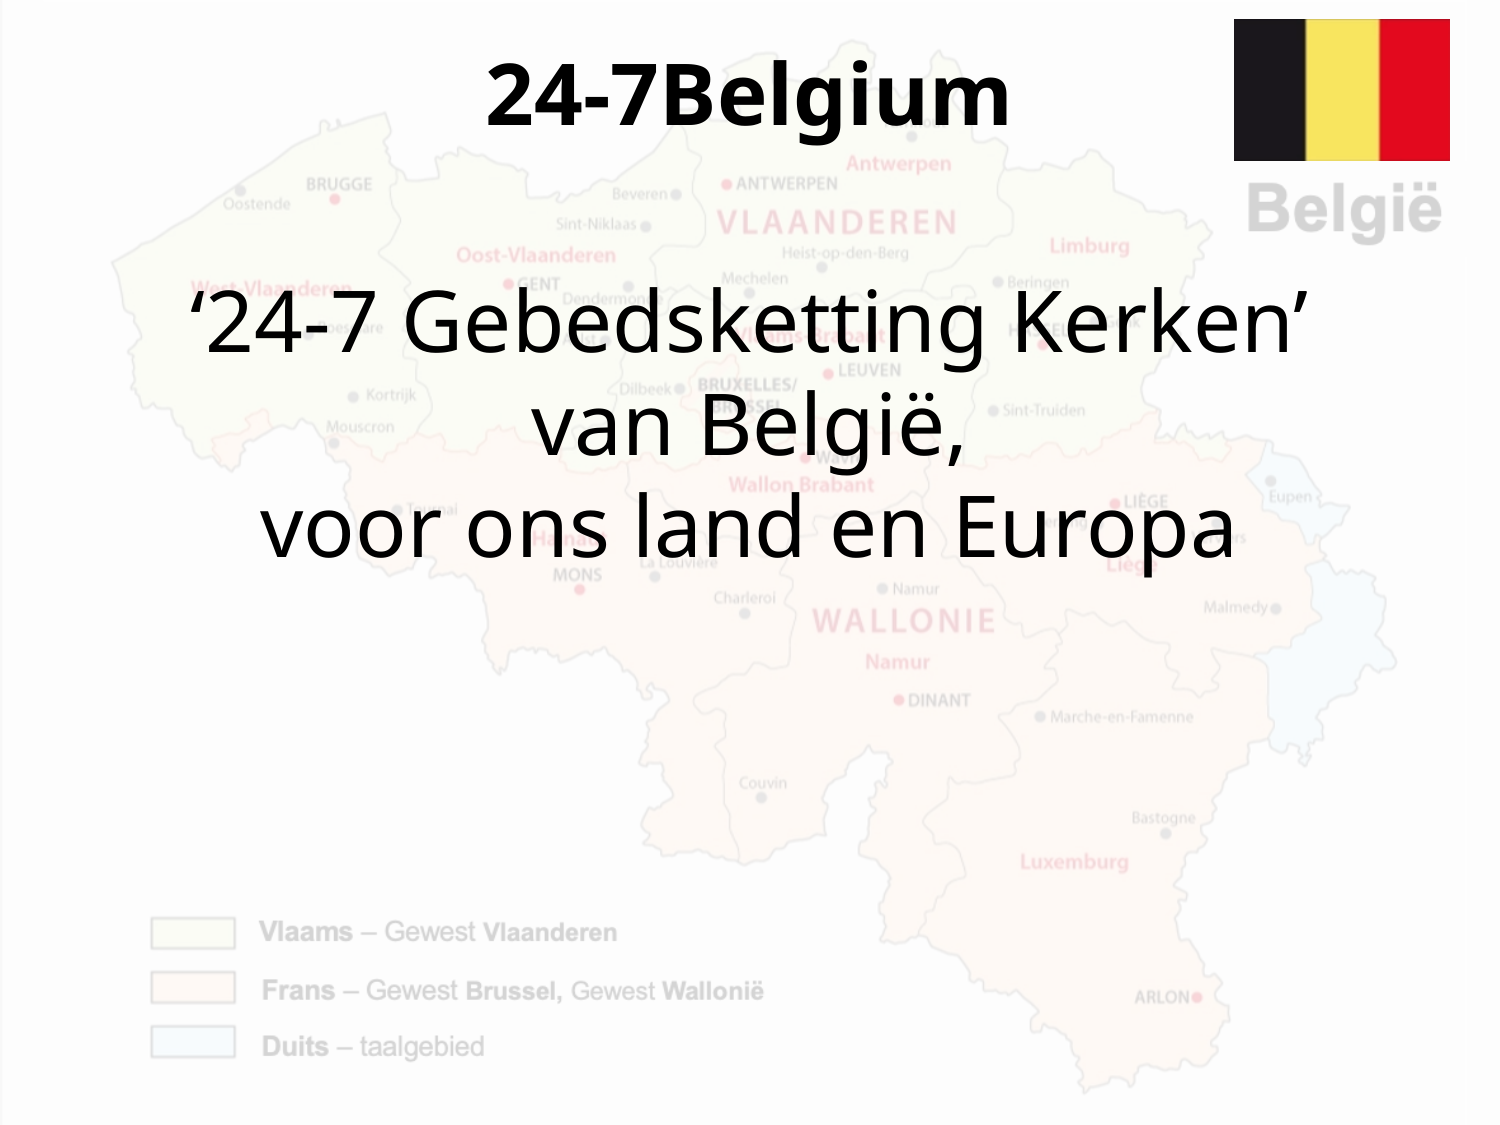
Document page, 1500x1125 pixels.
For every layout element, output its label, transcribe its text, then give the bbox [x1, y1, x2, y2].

text_box 24-7Belgium [0, 0, 1500, 185]
picture [1233, 18, 1450, 162]
text_box ‘24-7 Gebedsketting Kerken’ van België, voor ons land en Europa [0, 278, 1500, 563]
